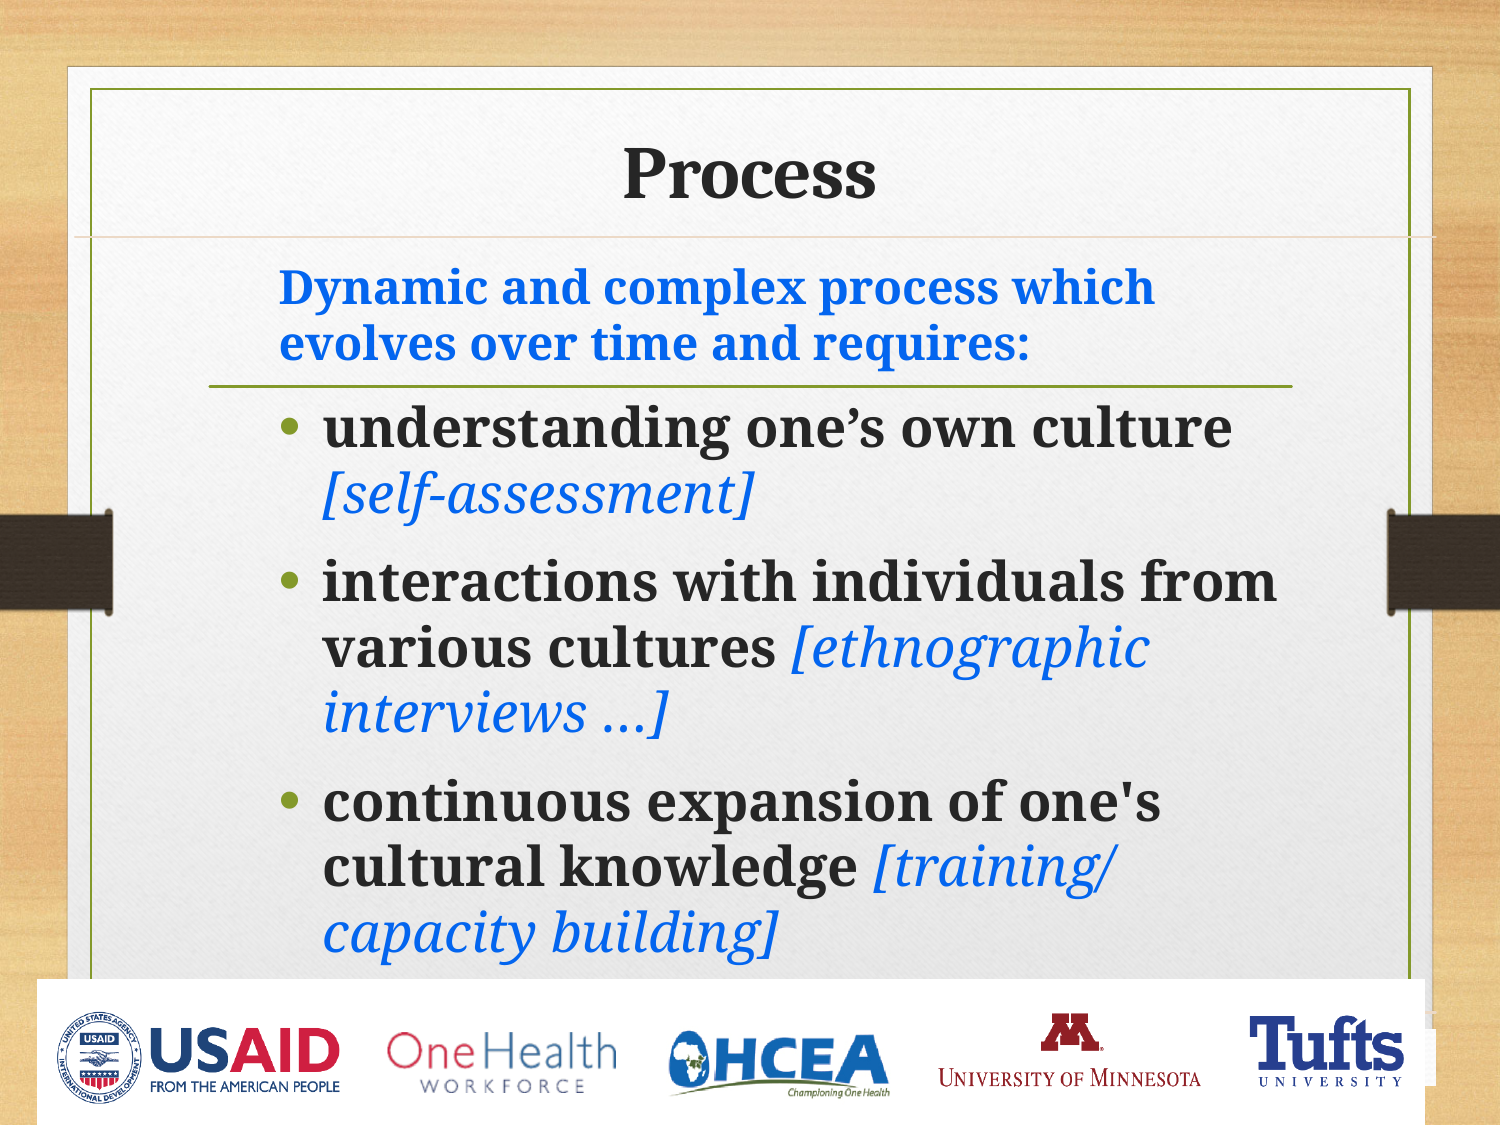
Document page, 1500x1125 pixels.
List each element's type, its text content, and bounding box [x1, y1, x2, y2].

picture [0, 0, 1500, 1125]
title Process [193, 87, 1309, 249]
list Dynamic and complex process which evolves over time and requires: understanding one’s own culture [self-assessment] interactions with individuals from various cultures [ethnographic interviews …] continuous expansion of one's cultural knowledge [training/ capacity building] [193, 249, 1309, 974]
